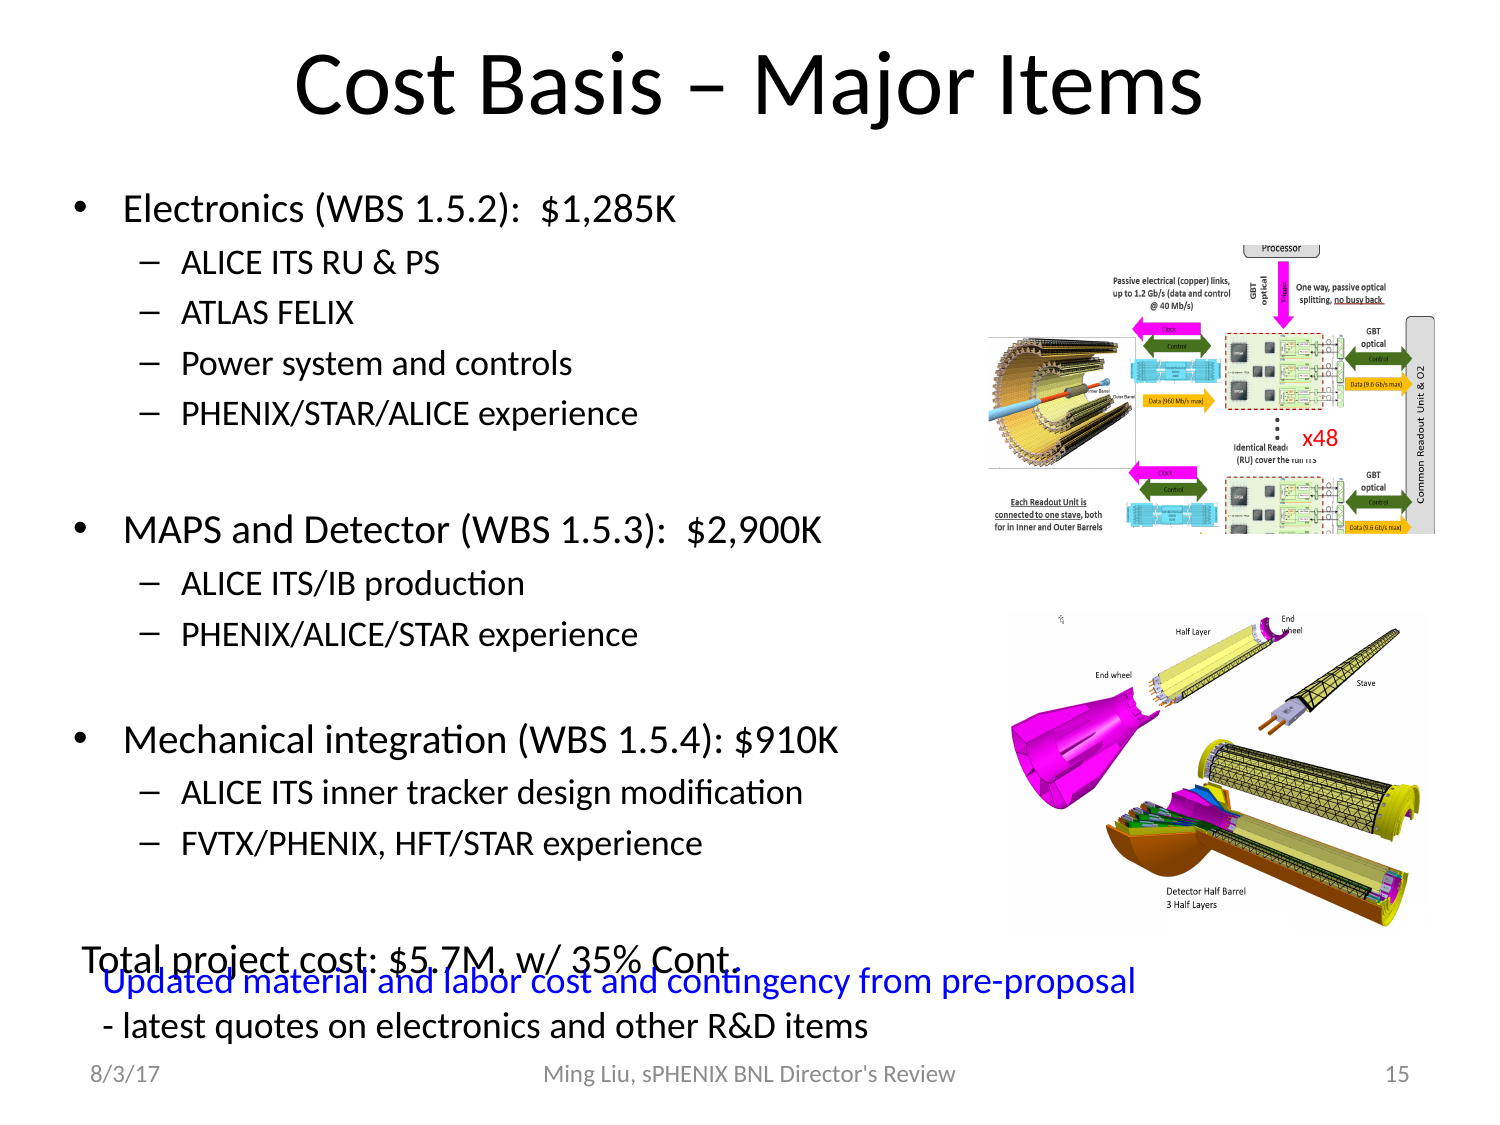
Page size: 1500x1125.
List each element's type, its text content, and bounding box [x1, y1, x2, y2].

title Cost Basis – Major Items [75, 3, 1425, 154]
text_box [988, 245, 1435, 534]
list Electronics (WBS 1.5.2): $1,285K ALICE ITS RU & PS ATLAS FELIX Power system and controls PHENIX/STAR/ALICE experience MAPS and Detector (WBS 1.5.3): $2,900K ALICE ITS/IB production PHENIX/ALICE/STAR experience Mechanical integration (WBS 1.5.4): $910K ALICE ITS inner tracker design modification FVTX/PHENIX, HFT/STAR experience Total project cost: $5.7M, w/ 35% Cont. [58, 173, 961, 996]
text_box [1008, 611, 1429, 933]
footer Ming Liu, sPHENIX BNL Director's Review [512, 1054, 988, 1103]
slide_number 15 [1074, 1042, 1425, 1103]
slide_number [75, 1042, 425, 1103]
text_box Updated material and labor cost and contingency from pre-proposal - latest quotes on electronics and other R&D items [87, 948, 1153, 1054]
